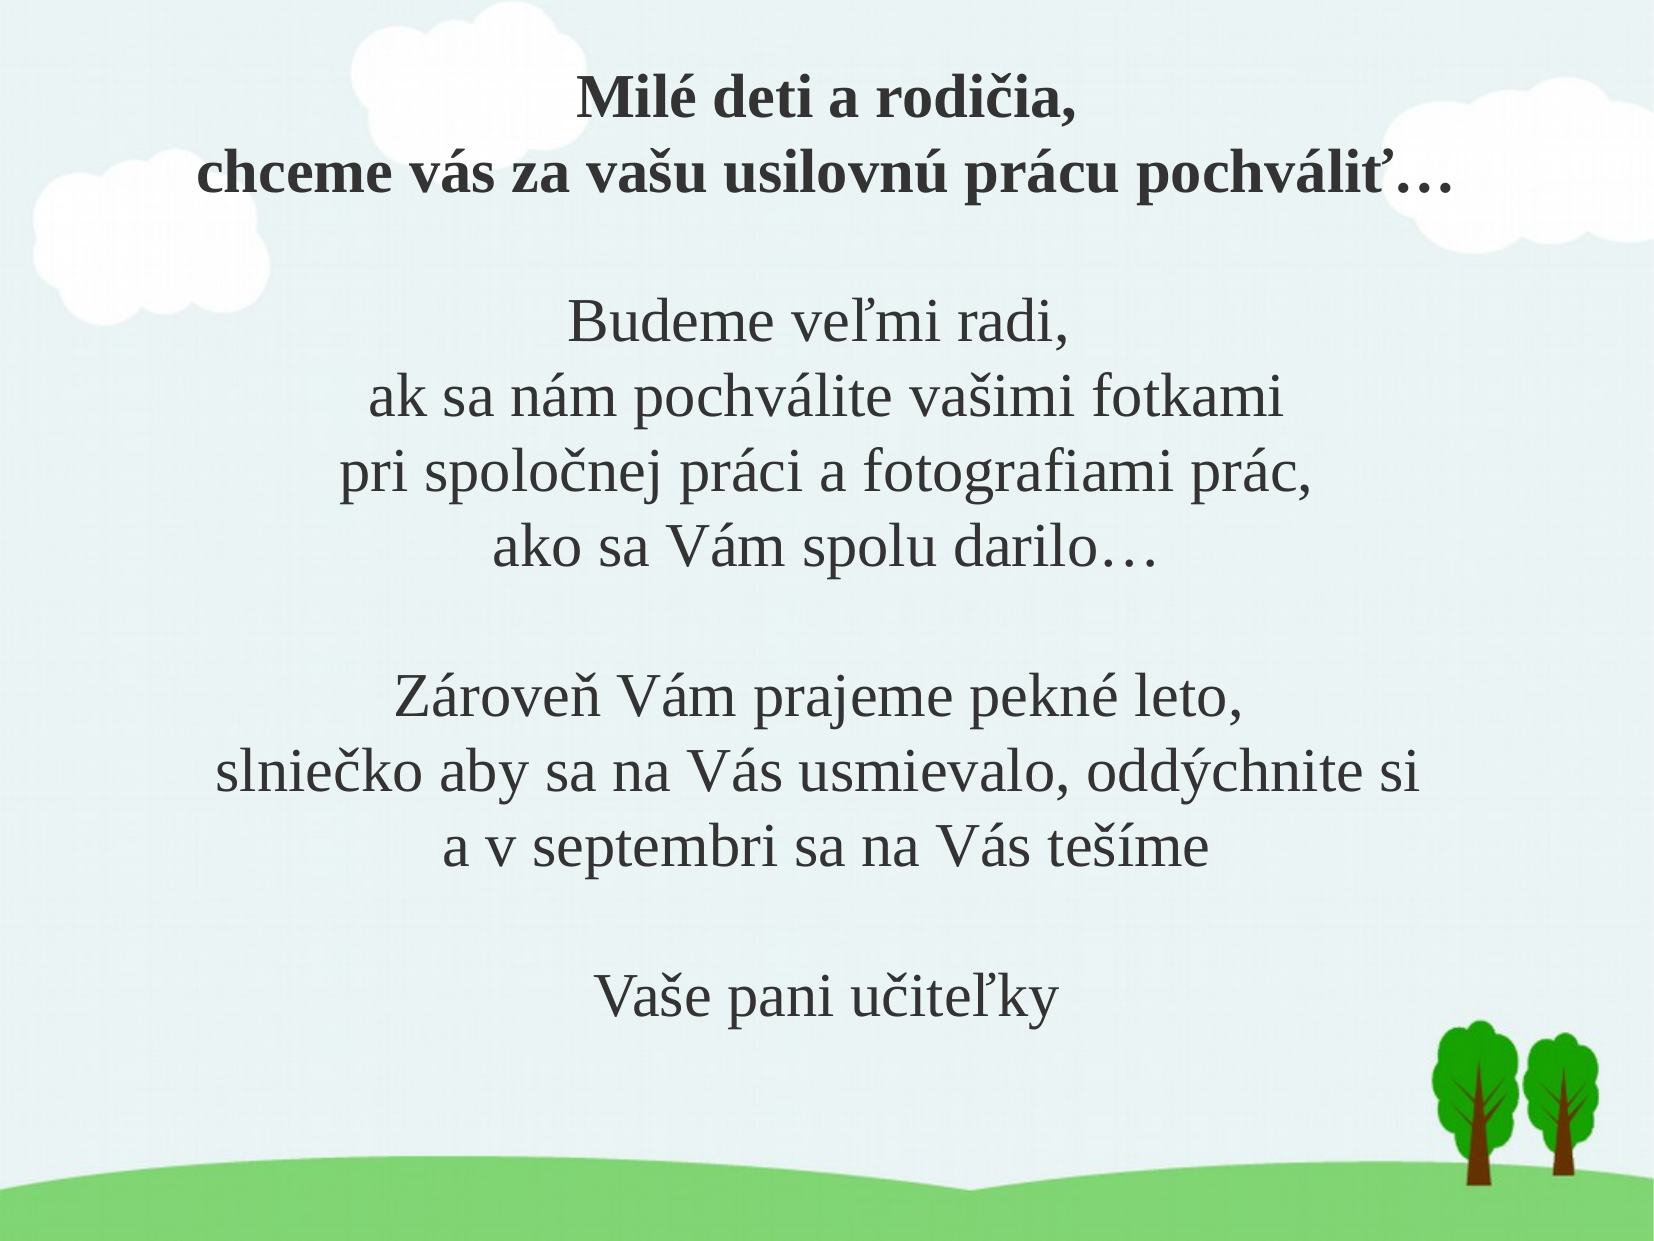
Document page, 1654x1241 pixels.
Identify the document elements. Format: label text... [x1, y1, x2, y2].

picture [0, 0, 1654, 1241]
text_box Milé deti a rodičia, chceme vás za vašu usilovnú prácu pochváliť… Budeme veľmi radi, ak sa nám pochválite vašimi fotkami pri spoločnej práci a fotografiami prác, ako sa Vám spolu darilo… Zároveň Vám prajeme pekné leto, slniečko aby sa na Vás usmievalo, oddýchnite si a v septembri sa na Vás tešíme Vaše pani učiteľky [86, 47, 1568, 1180]
